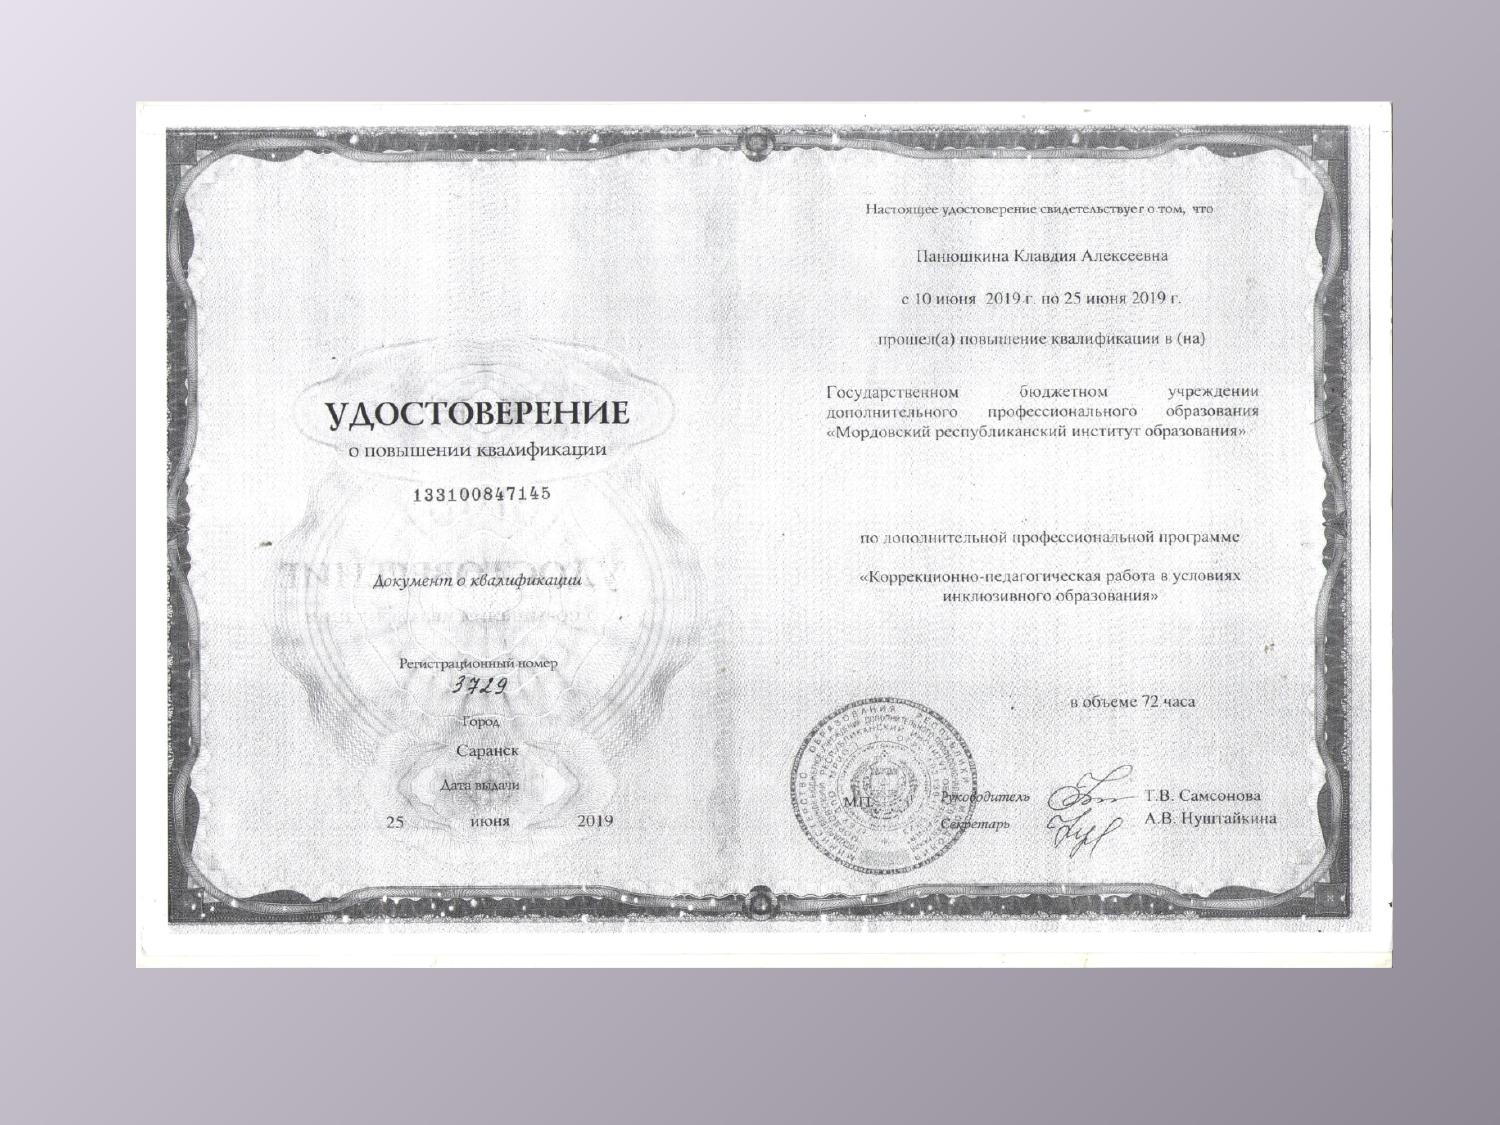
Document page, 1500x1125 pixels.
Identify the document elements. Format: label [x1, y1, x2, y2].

picture [137, 0, 1392, 1125]
